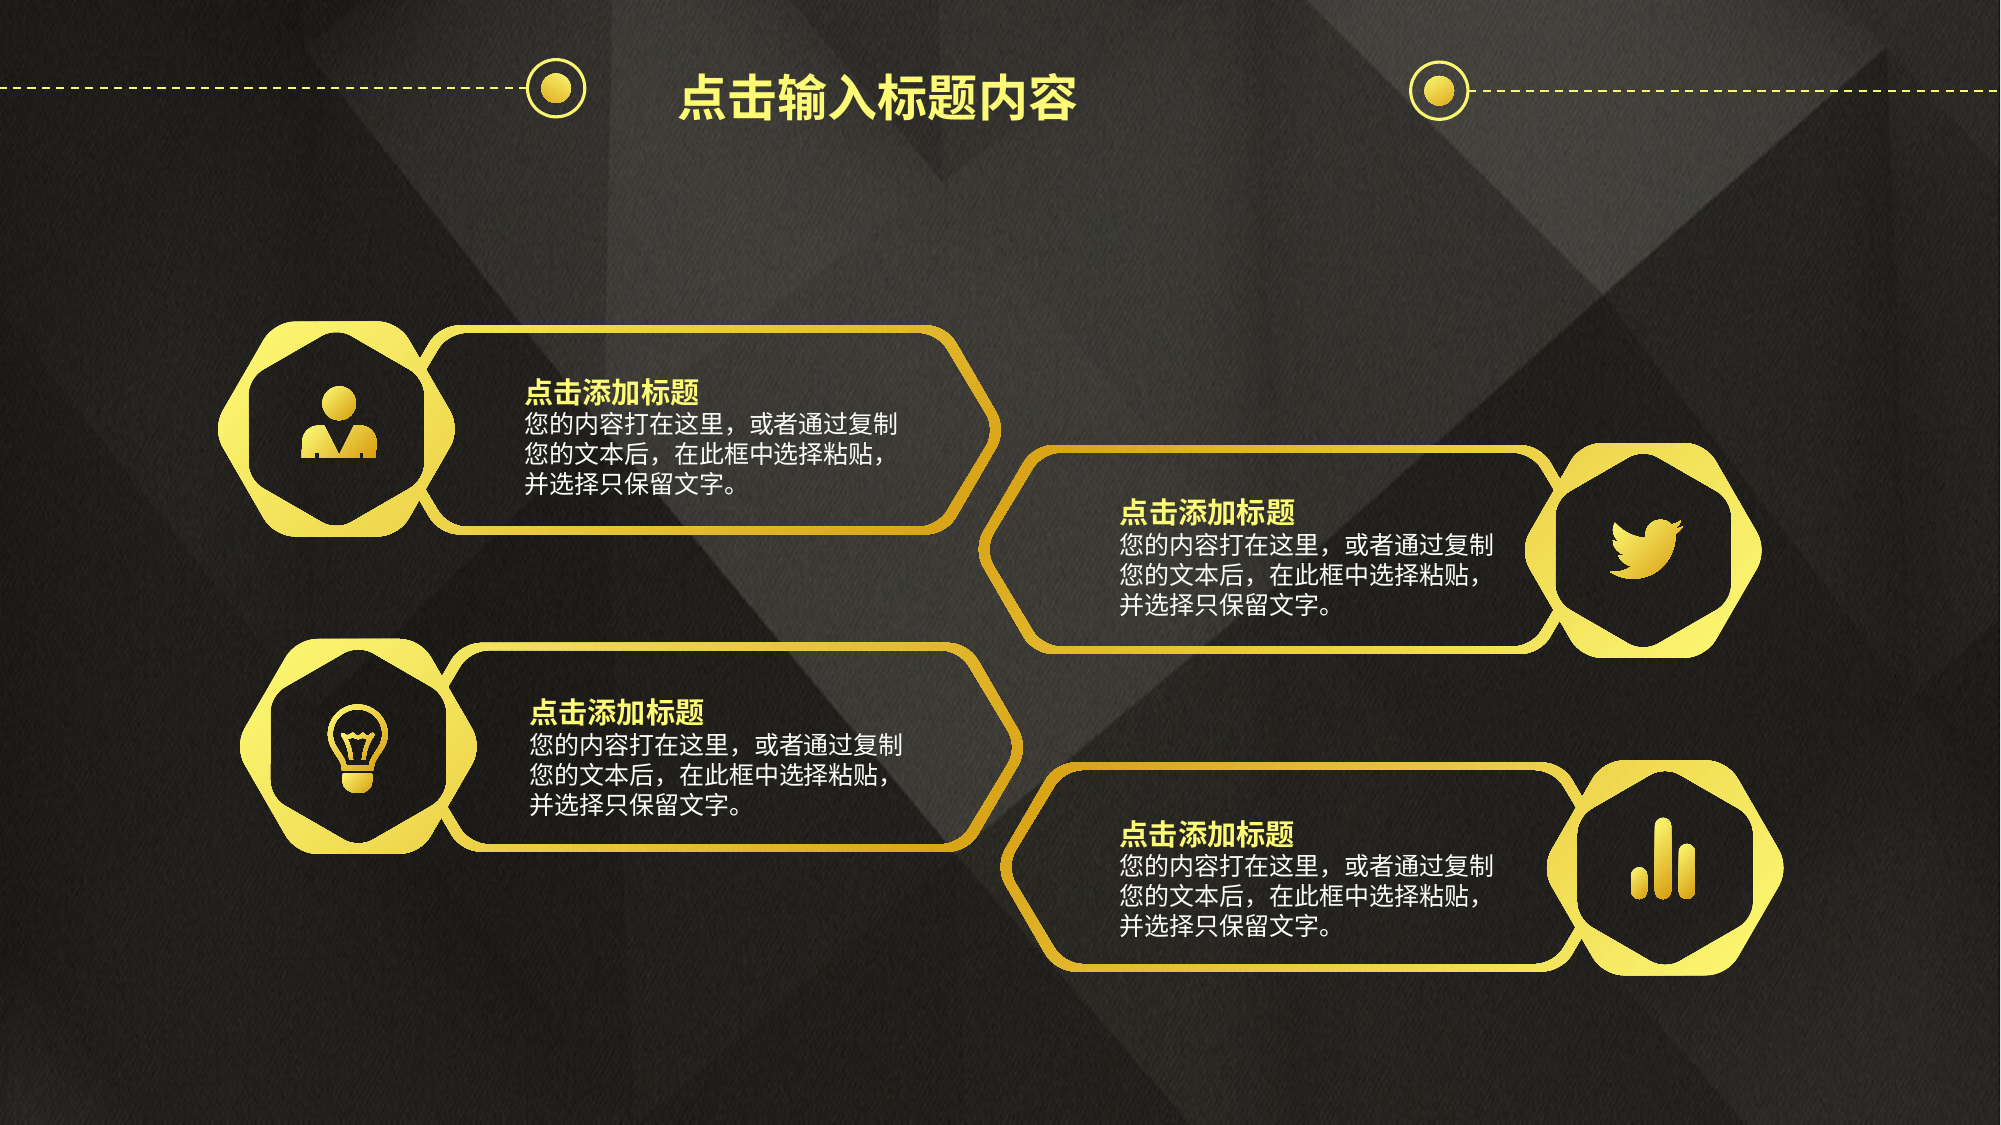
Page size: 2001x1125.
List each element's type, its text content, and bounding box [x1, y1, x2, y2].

text_box [1409, 61, 1470, 121]
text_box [978, 442, 1762, 700]
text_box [240, 638, 1023, 900]
text_box 点击输入标题内容 [616, 42, 1093, 138]
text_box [218, 321, 1001, 579]
text_box [1423, 74, 1456, 107]
text_box [540, 72, 572, 105]
picture [0, 0, 2001, 1125]
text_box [1000, 760, 1784, 1021]
text_box [526, 58, 586, 118]
